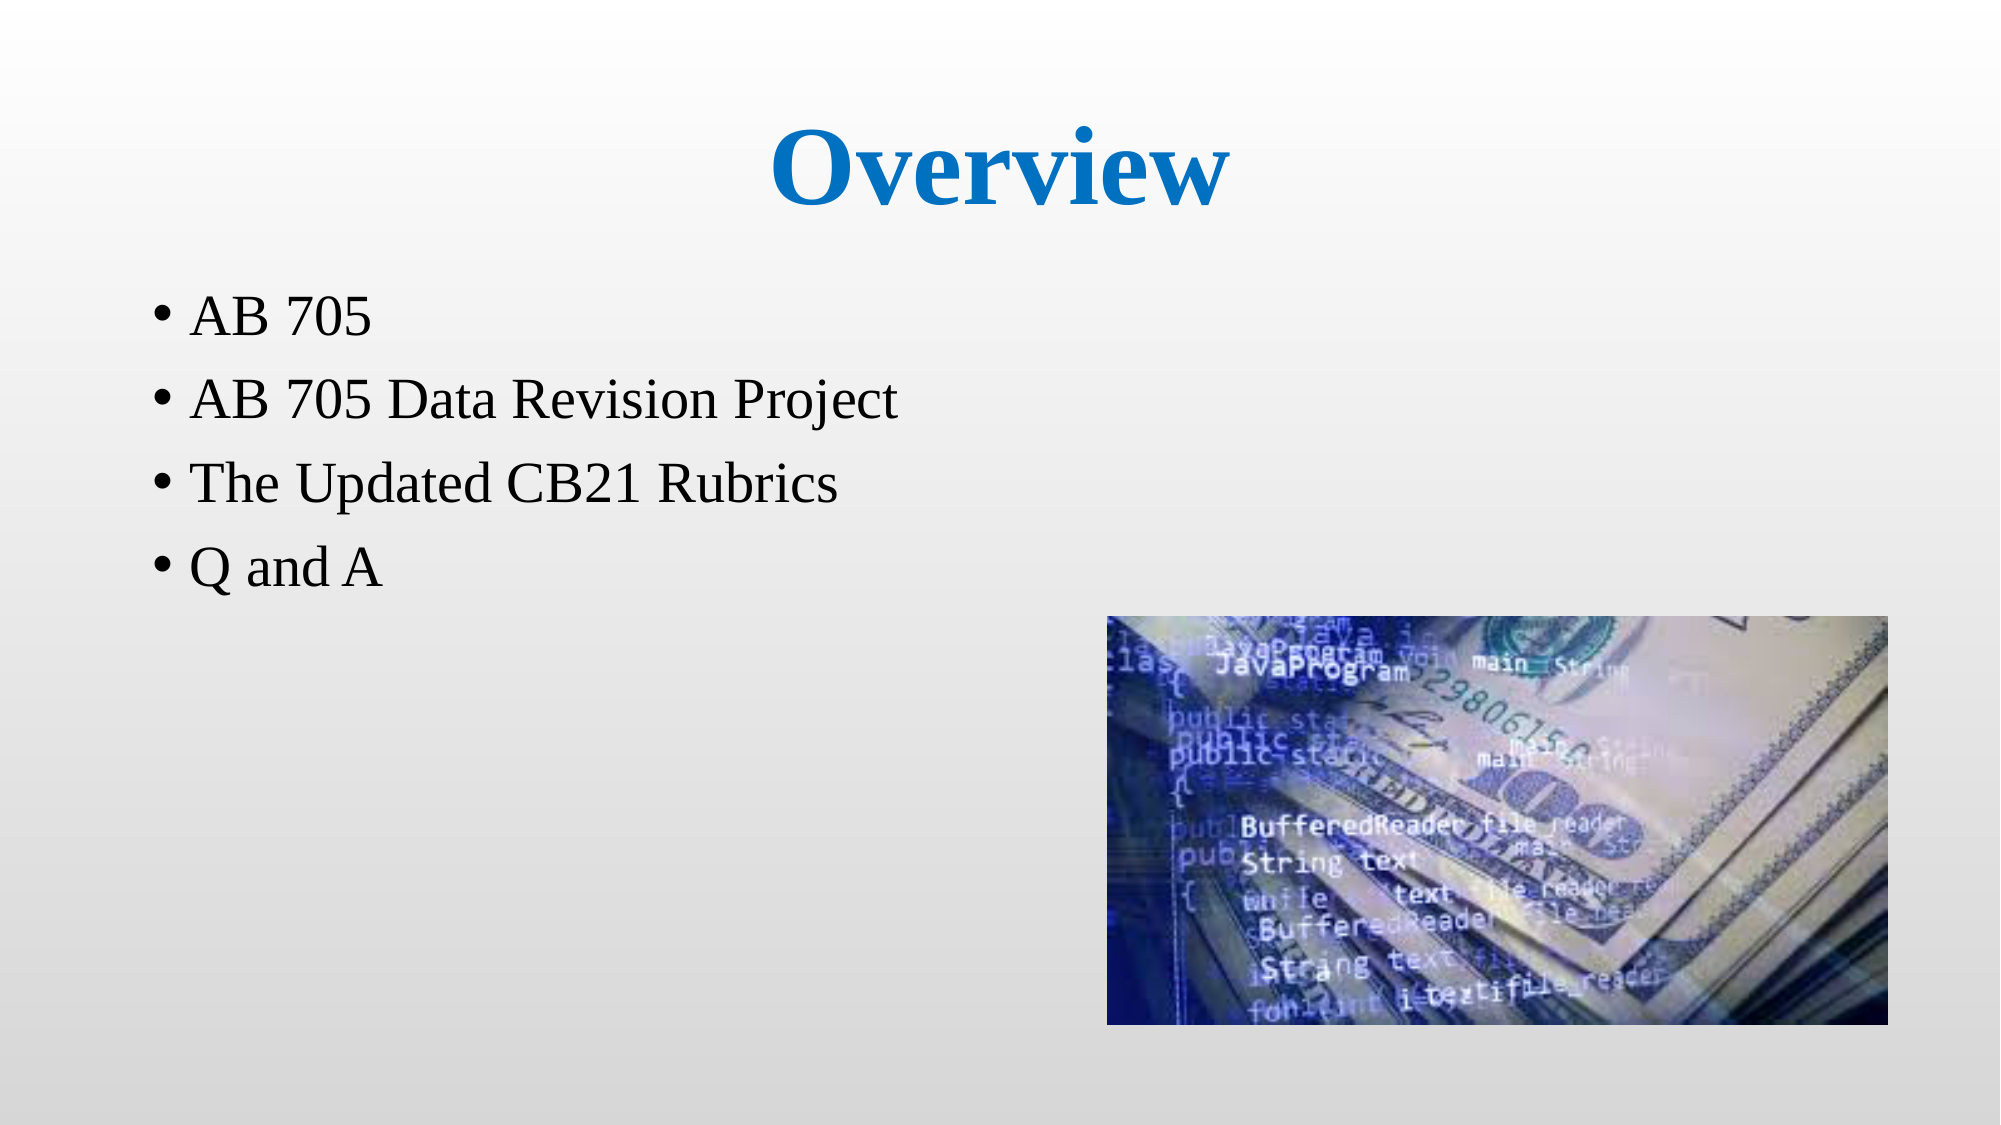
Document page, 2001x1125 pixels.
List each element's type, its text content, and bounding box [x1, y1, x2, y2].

title Overview [137, 59, 1863, 278]
list AB 705 AB 705 Data Revision Project The Updated CB21 Rubrics Q and A [137, 277, 1077, 746]
picture [1107, 616, 1888, 1025]
